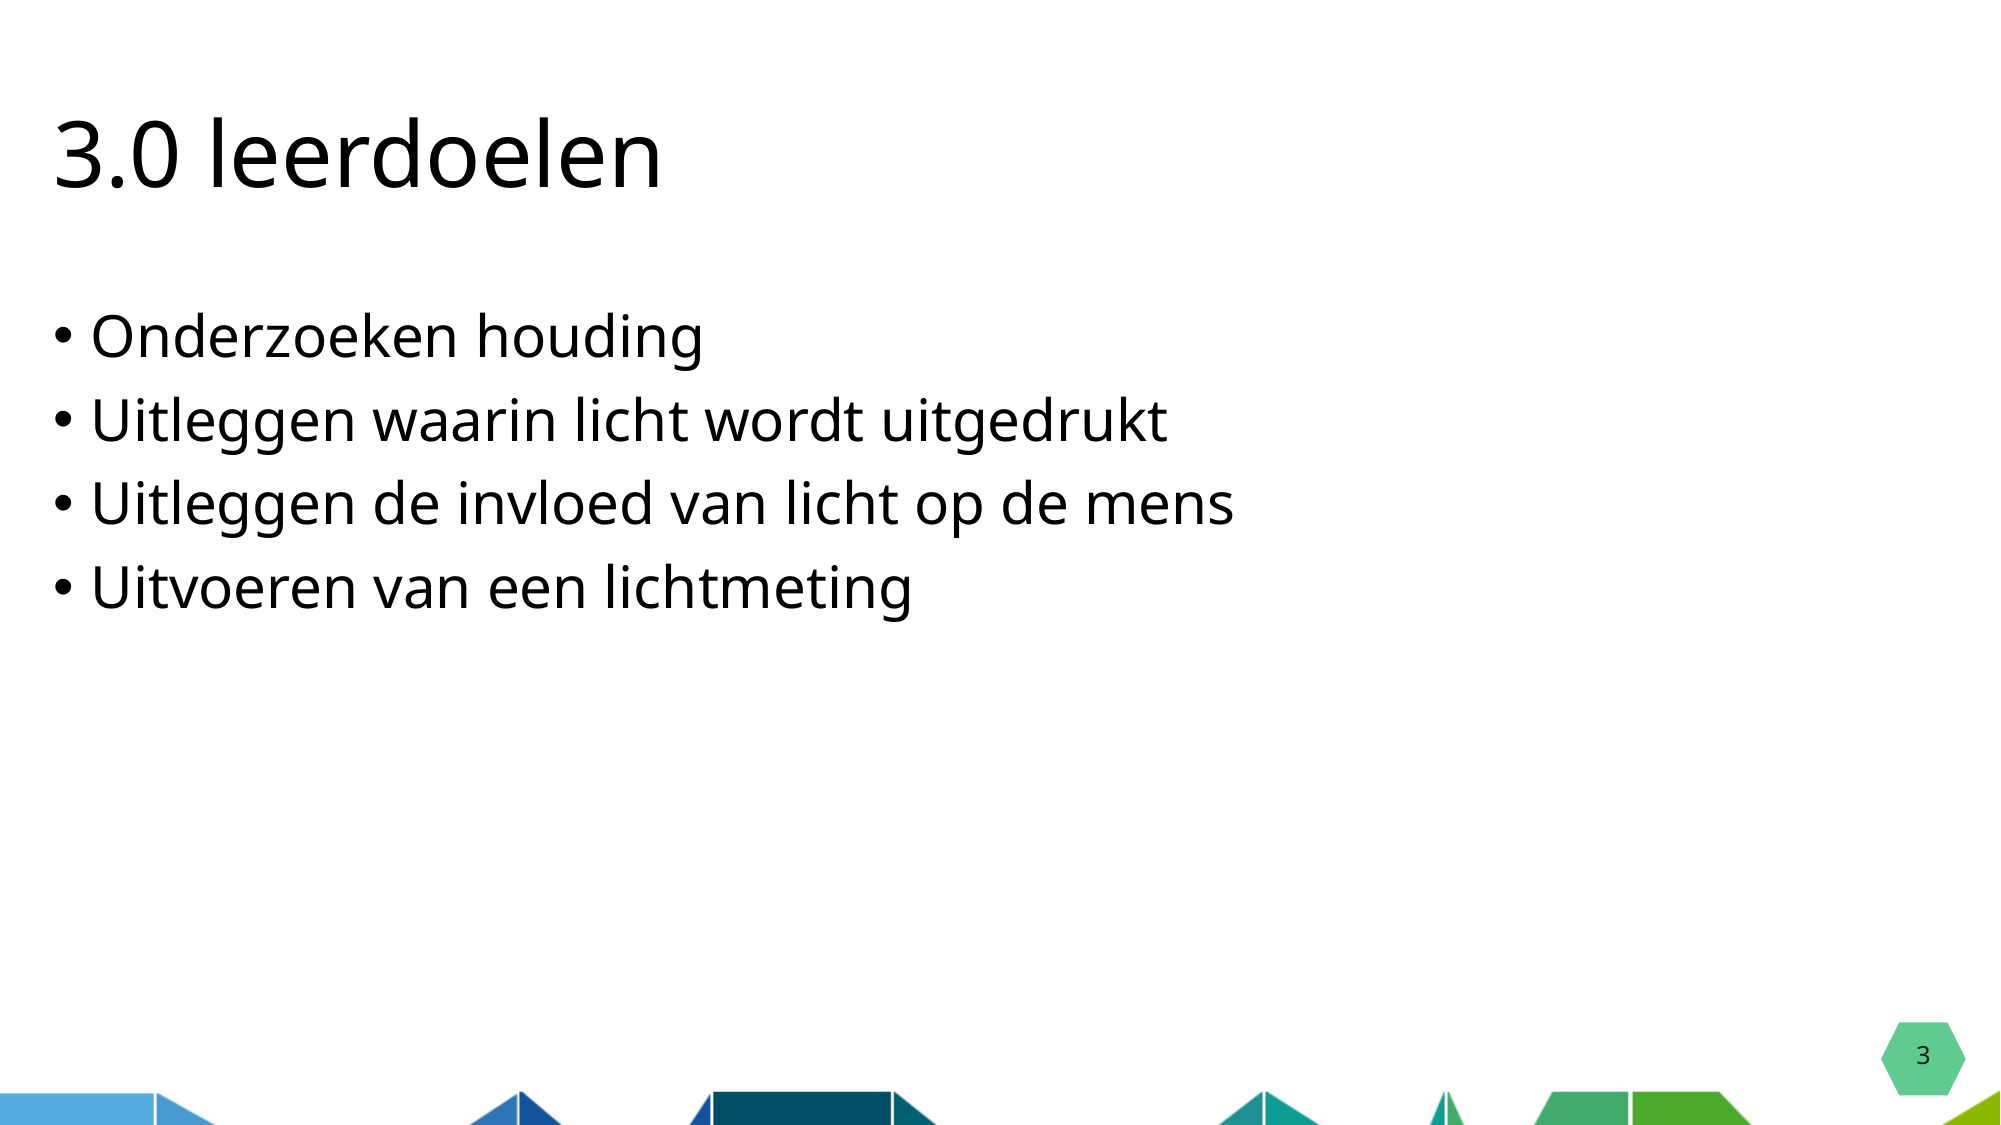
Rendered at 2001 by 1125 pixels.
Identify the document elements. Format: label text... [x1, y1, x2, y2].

list Onderzoeken houding Uitleggen waarin licht wordt uitgedrukt Uitleggen de invloed van licht op de mens Uitvoeren van een lichtmeting [38, 299, 1962, 1014]
slide_number 3 [1884, 1026, 1962, 1087]
picture [0, 1086, 2000, 1125]
title 3.0 leerdoelen [38, 38, 1962, 278]
